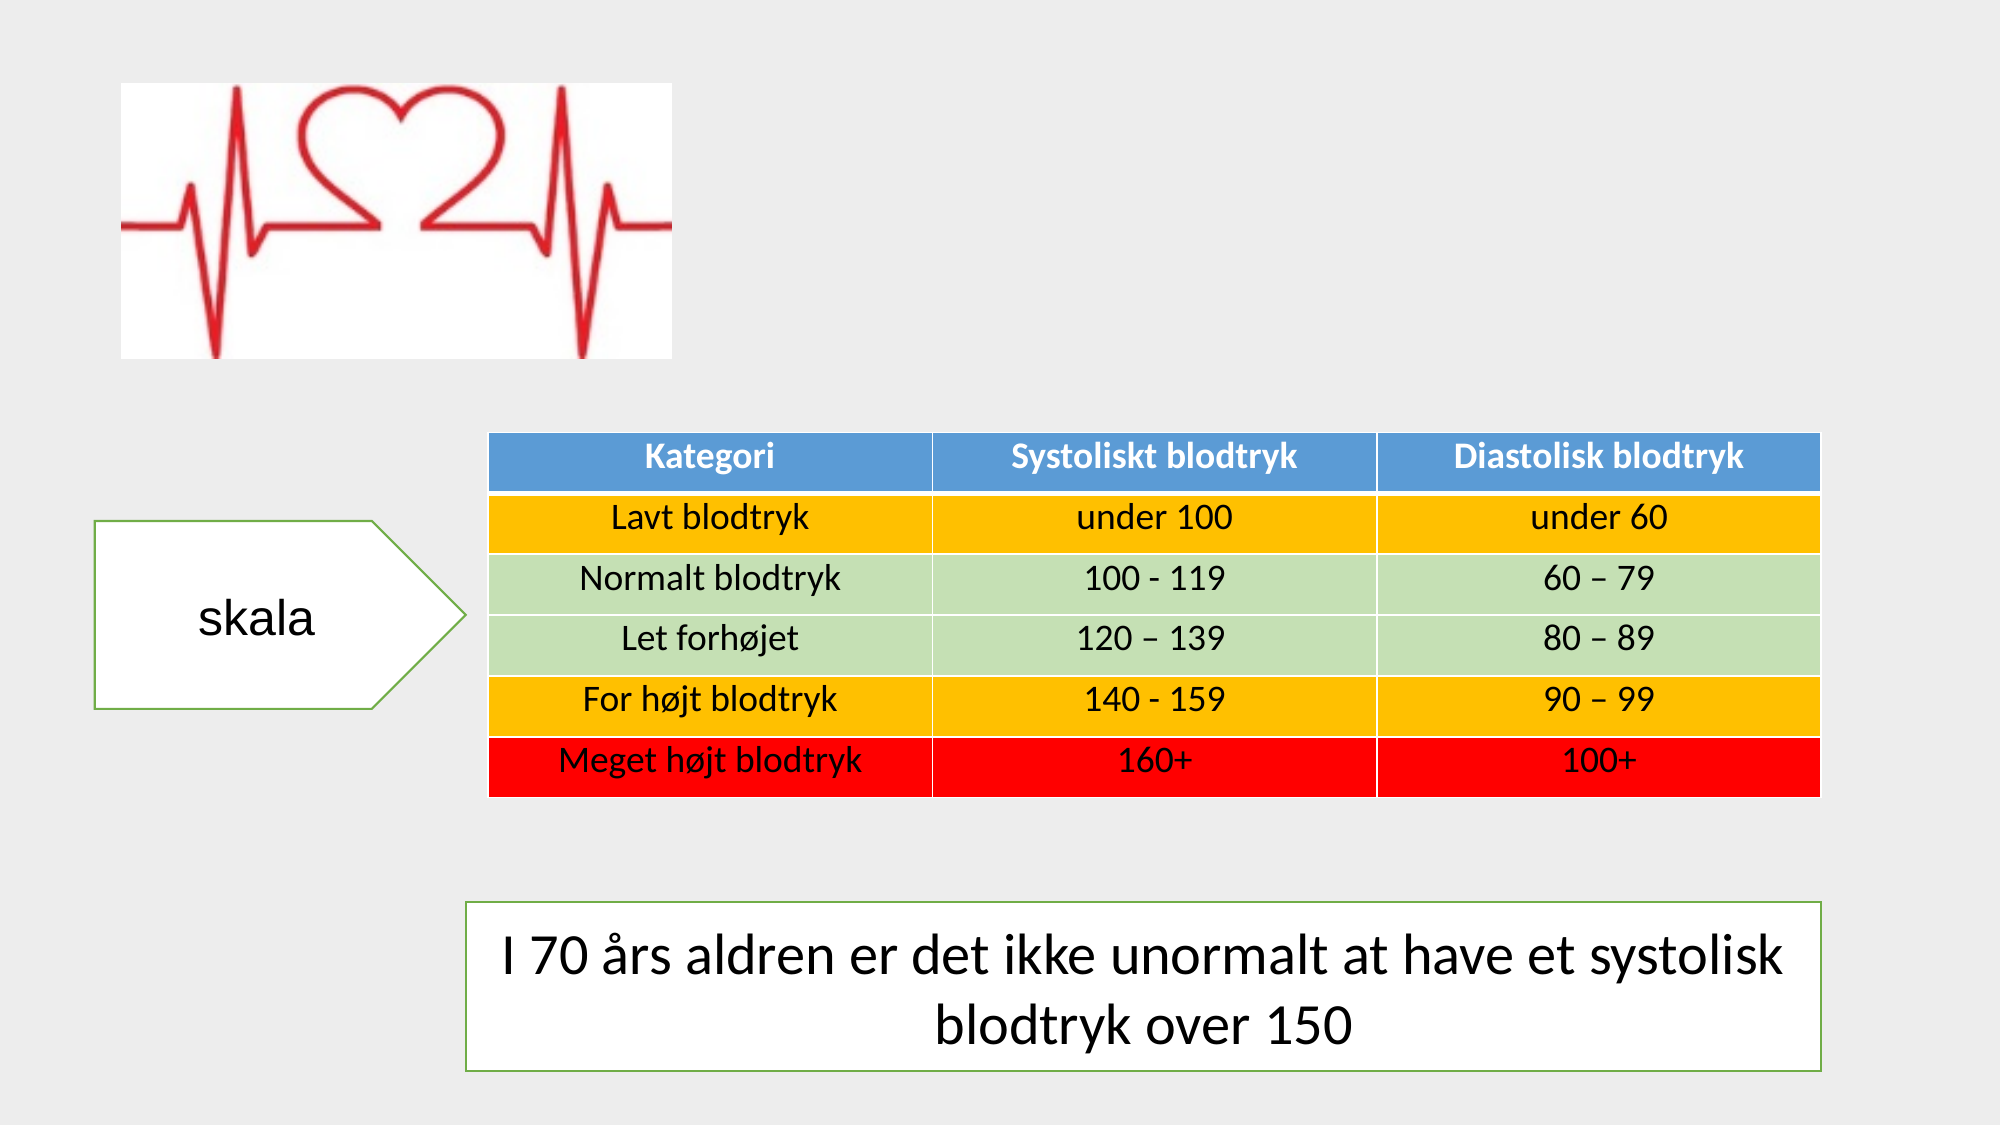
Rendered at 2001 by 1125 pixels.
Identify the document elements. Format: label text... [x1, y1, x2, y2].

table_cell 140 - 159 [933, 677, 1376, 736]
table_cell 160+ [933, 738, 1376, 797]
table_cell Let forhøjet [489, 616, 932, 675]
table_cell For højt blodtryk [489, 677, 932, 736]
table_cell Normalt blodtryk [489, 555, 932, 614]
table_header Diastolisk blodtryk [1378, 433, 1820, 491]
table_header Kategori [489, 433, 932, 491]
table_cell under 100 [933, 496, 1376, 553]
table_cell 120 – 139 [933, 616, 1376, 675]
table_cell 100+ [1378, 738, 1820, 797]
text_box I 70 års aldren er det ikke unormalt at have et systolisk blodtryk over 150 [465, 901, 1822, 1072]
table_cell under 60 [1378, 496, 1820, 553]
table_cell 60 – 79 [1378, 555, 1820, 614]
table_cell 80 – 89 [1378, 616, 1820, 675]
table_cell 100 - 119 [933, 555, 1376, 614]
table_header Systoliskt blodtryk [933, 433, 1376, 491]
table_cell Meget højt blodtryk [489, 738, 932, 797]
table_cell 90 – 99 [1378, 677, 1820, 736]
text_box skala [93, 519, 468, 710]
picture [121, 83, 672, 359]
table_cell Lavt blodtryk [489, 496, 932, 553]
